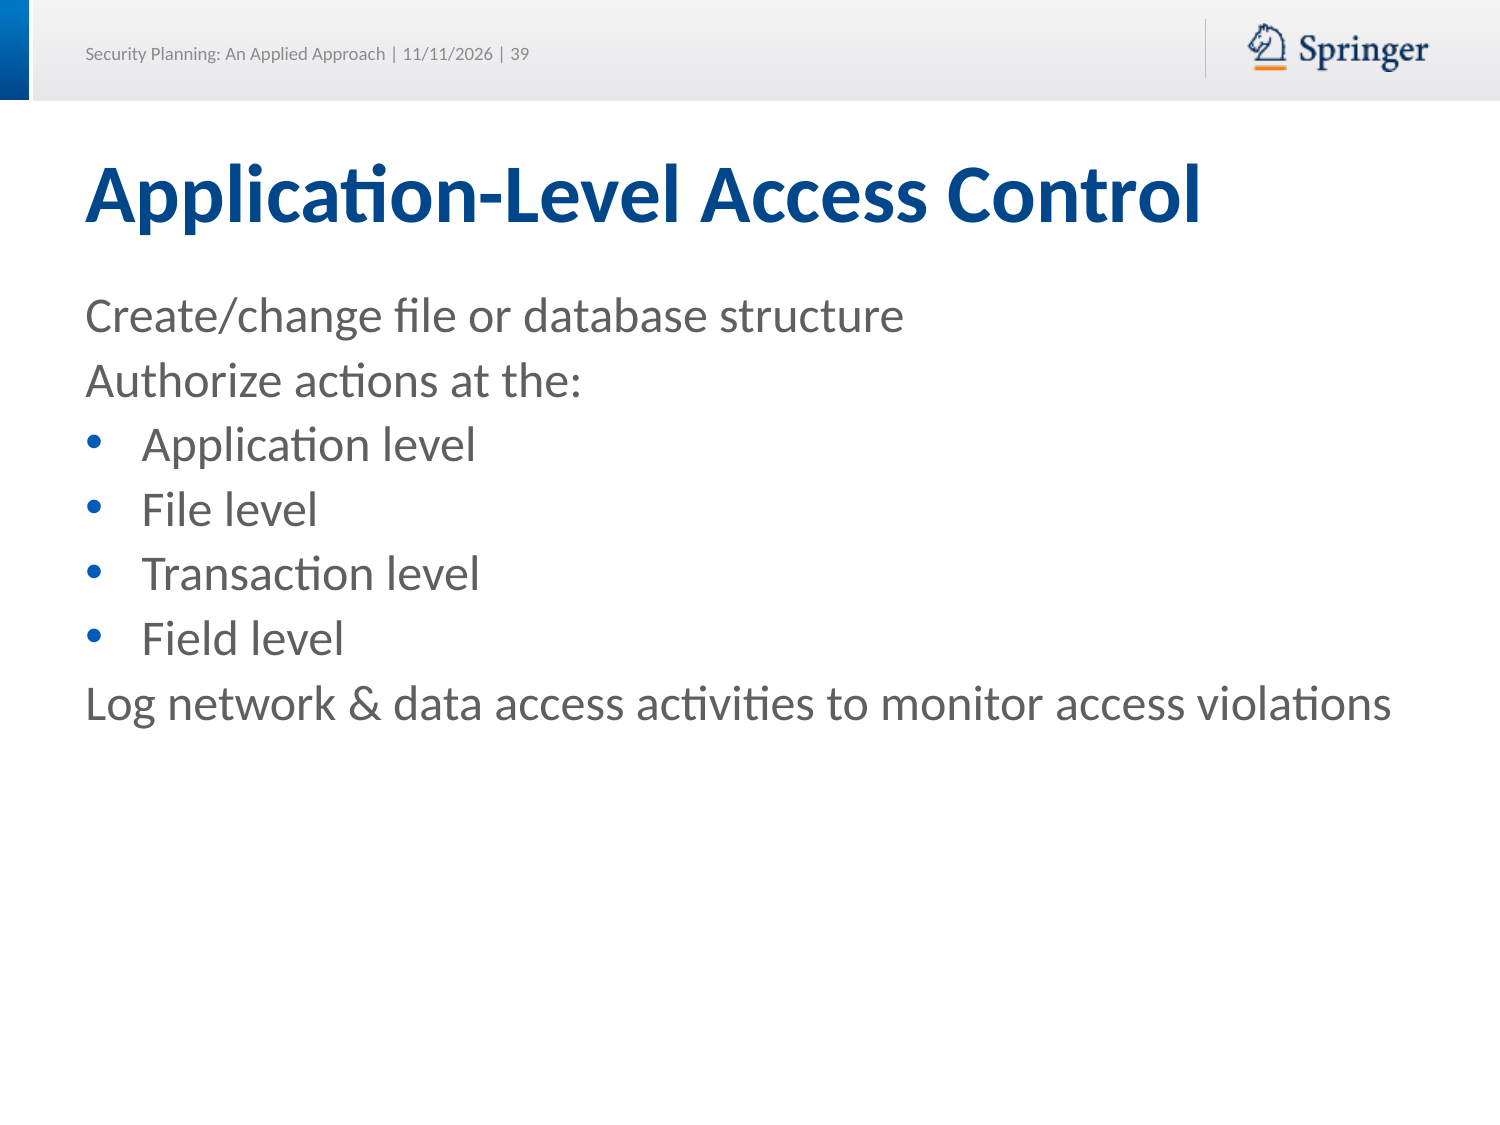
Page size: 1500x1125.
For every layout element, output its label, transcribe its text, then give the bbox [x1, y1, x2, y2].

list Create/change file or database structure Authorize actions at the: Application level File level Transaction level Field level Log network & data access activities to monitor access violations [85, 296, 1424, 1046]
title Application-Level Access Control [85, 150, 1424, 233]
picture [33, 0, 1500, 101]
